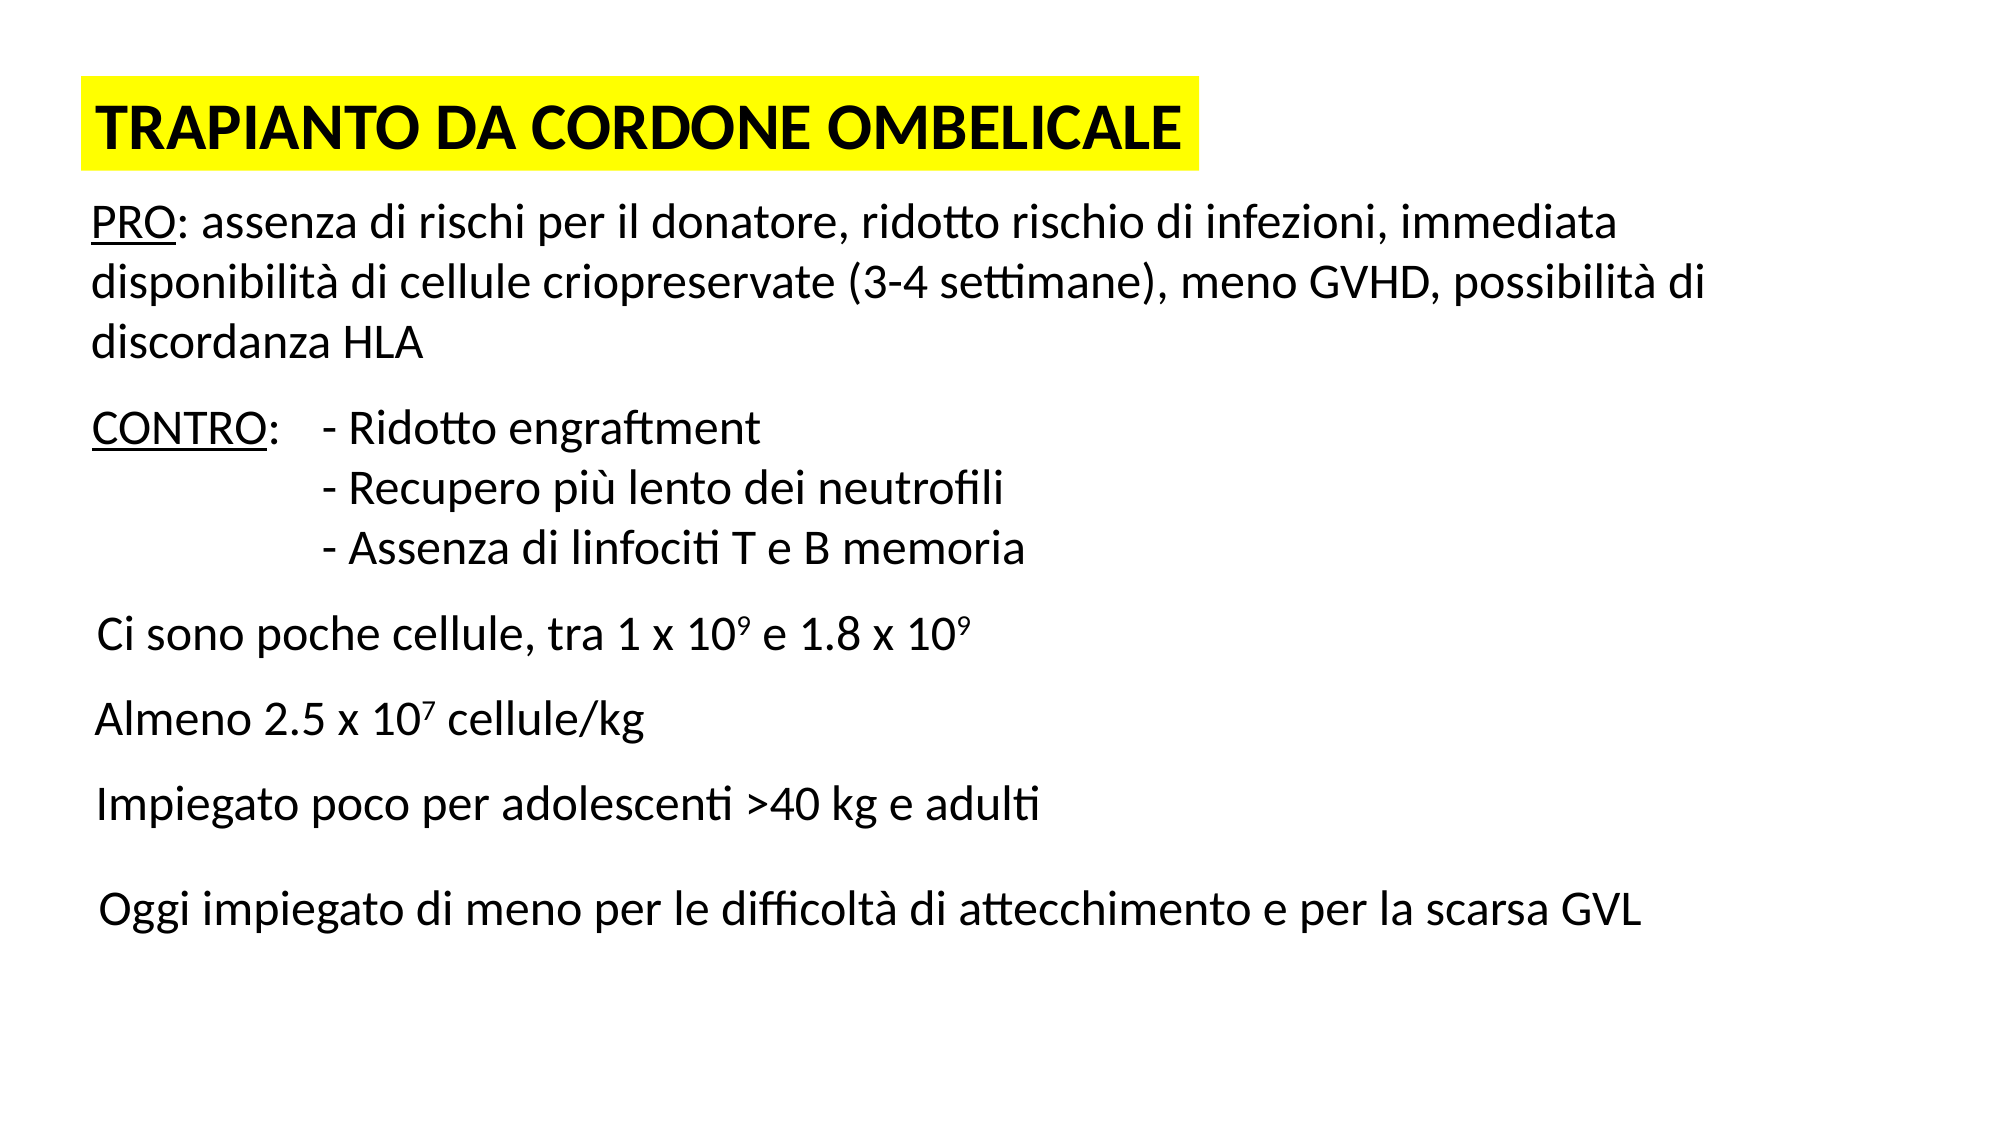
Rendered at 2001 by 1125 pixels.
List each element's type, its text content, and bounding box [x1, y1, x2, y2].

text_box - Ridotto engraftment - Recupero più lento dei neutrofili - Assenza di linfociti T e B memoria [307, 386, 1042, 582]
text_box TRAPIANTO DA CORDONE OMBELICALE [81, 76, 1200, 171]
text_box Ci sono poche cellule, tra 1 x 109 e 1.8 x 109 [82, 593, 987, 668]
text_box Almeno 2.5 x 107 cellule/kg [79, 678, 660, 754]
text_box Oggi impiegato di meno per le difficoltà di attecchimento e per la scarsa GVL [84, 868, 1658, 943]
text_box CONTRO: [77, 387, 296, 462]
text_box Impiegato poco per adolescenti >40 kg e adulti [80, 763, 1057, 838]
text_box PRO: assenza di rischi per il donatore, ridotto rischio di infezioni, immediata disponibilità di cellule criopreservate (3-4 settimane), meno GVHD, possibilità di discordanza HLA [76, 180, 1884, 376]
